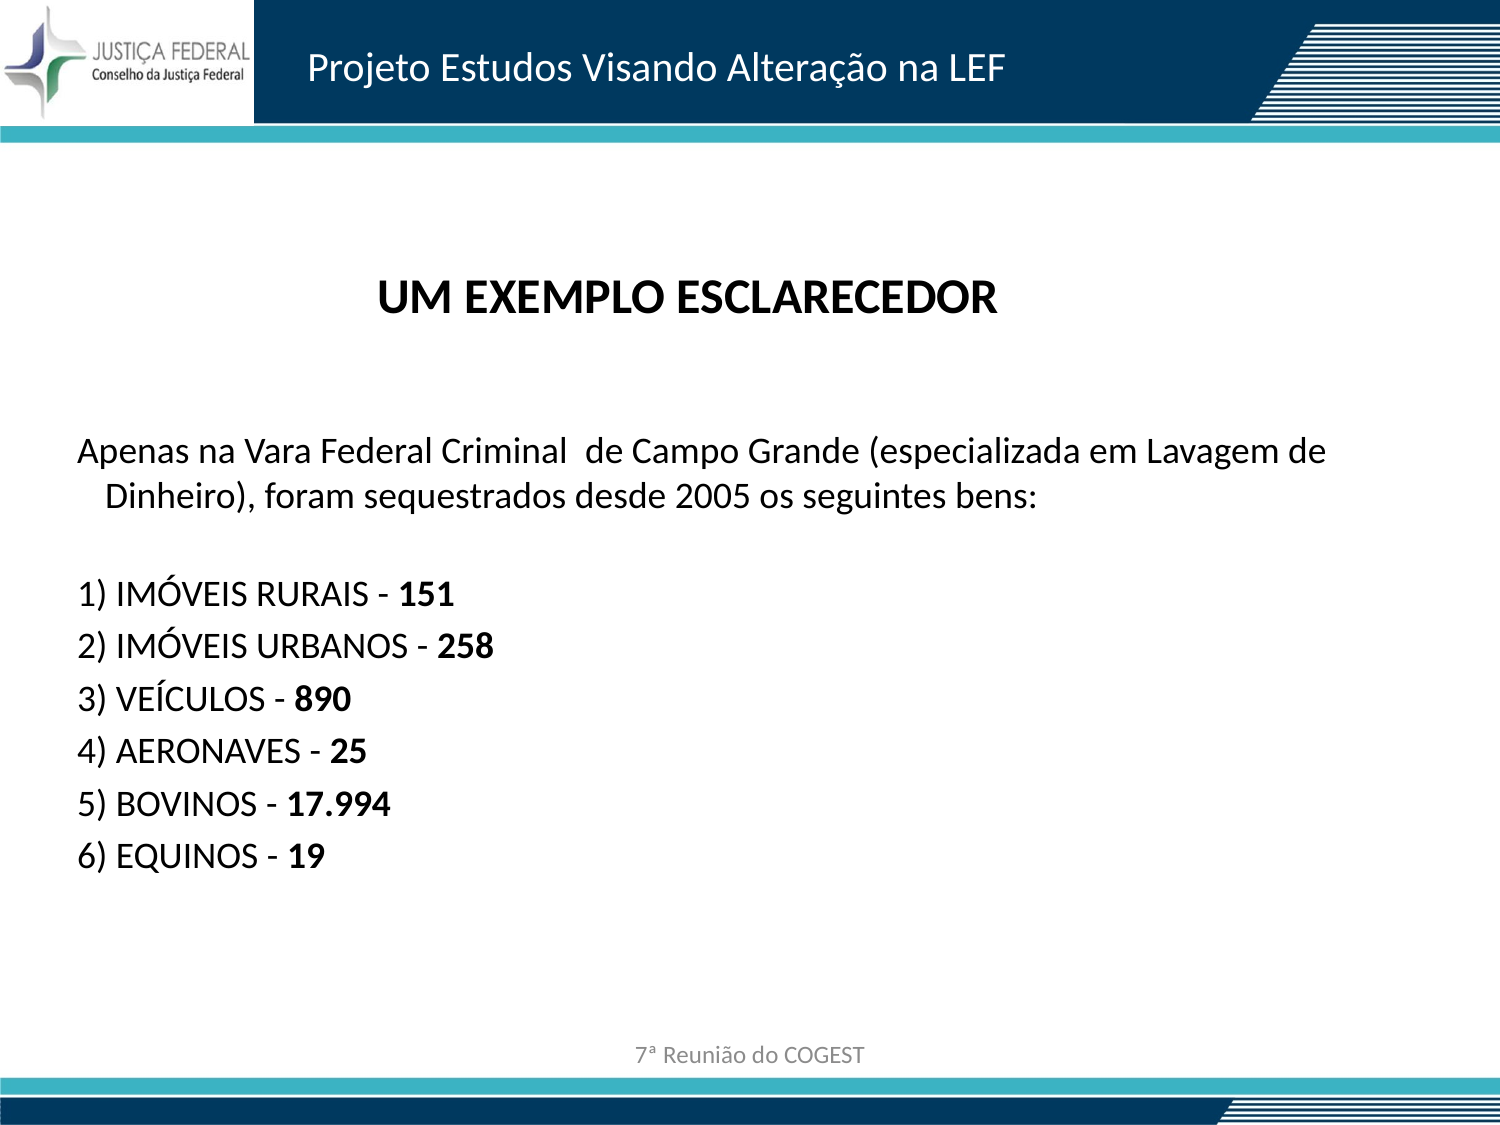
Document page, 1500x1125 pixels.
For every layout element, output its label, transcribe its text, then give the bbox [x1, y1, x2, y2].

footer 7ª Reunião do COGEST [512, 1023, 988, 1084]
picture [0, 0, 1500, 1125]
text_box Apenas na Vara Federal Criminal de Campo Grande (especializada em Lavagem de Dinheiro), foram sequestrados desde 2005 os seguintes bens: 1) IMÓVEIS RURAIS - 151 2) IMÓVEIS URBANOS - 258 3) VEÍCULOS - 890 4) AERONAVES - 25 5) BOVINOS - 17.994 6) EQUINOS - 19 [64, 420, 1429, 929]
text_box UM EXEMPLO ESCLARECEDOR [41, 250, 1335, 345]
text_box Projeto Estudos Visando Alteração na LEF [292, 32, 1031, 98]
